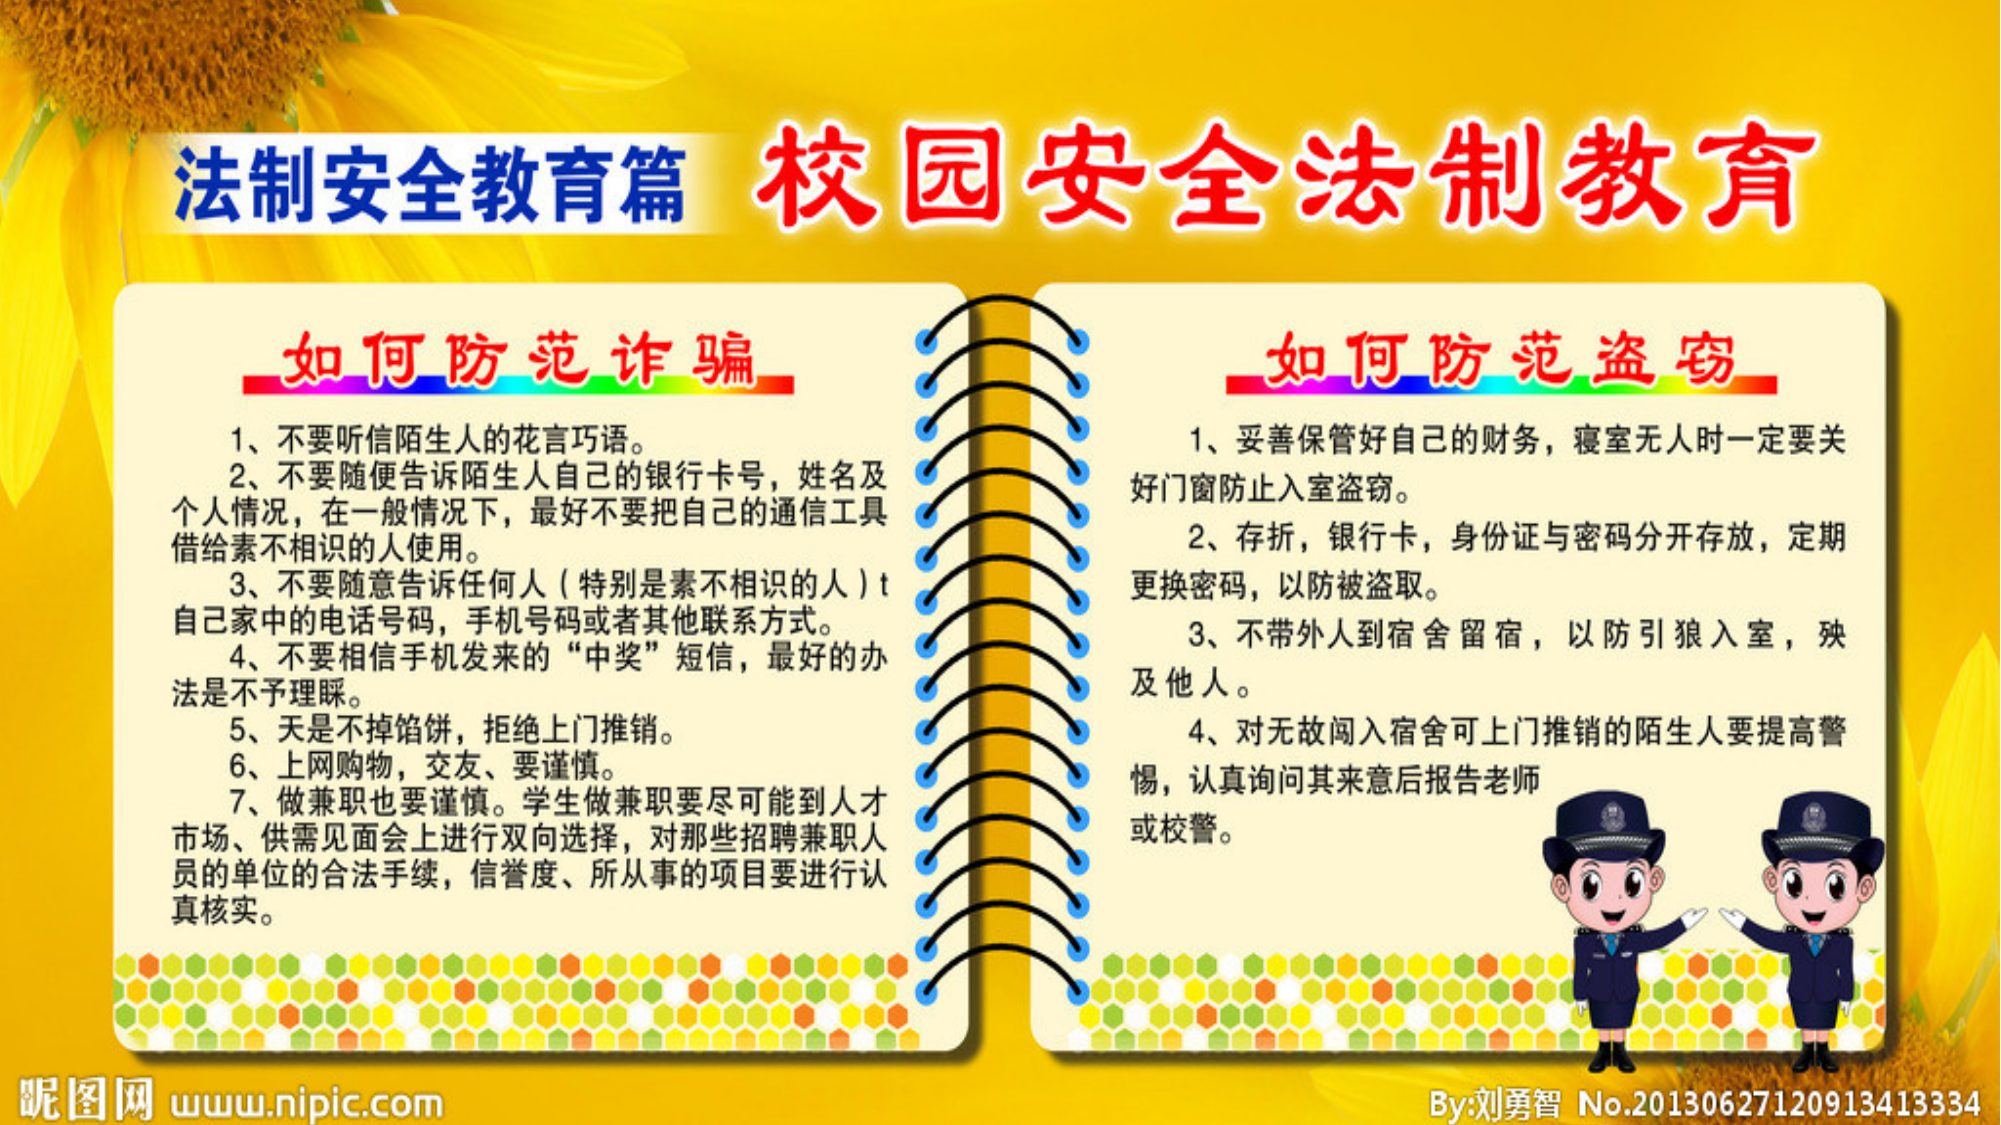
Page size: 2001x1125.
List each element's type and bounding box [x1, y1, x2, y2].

list [0, 0, 2000, 1125]
